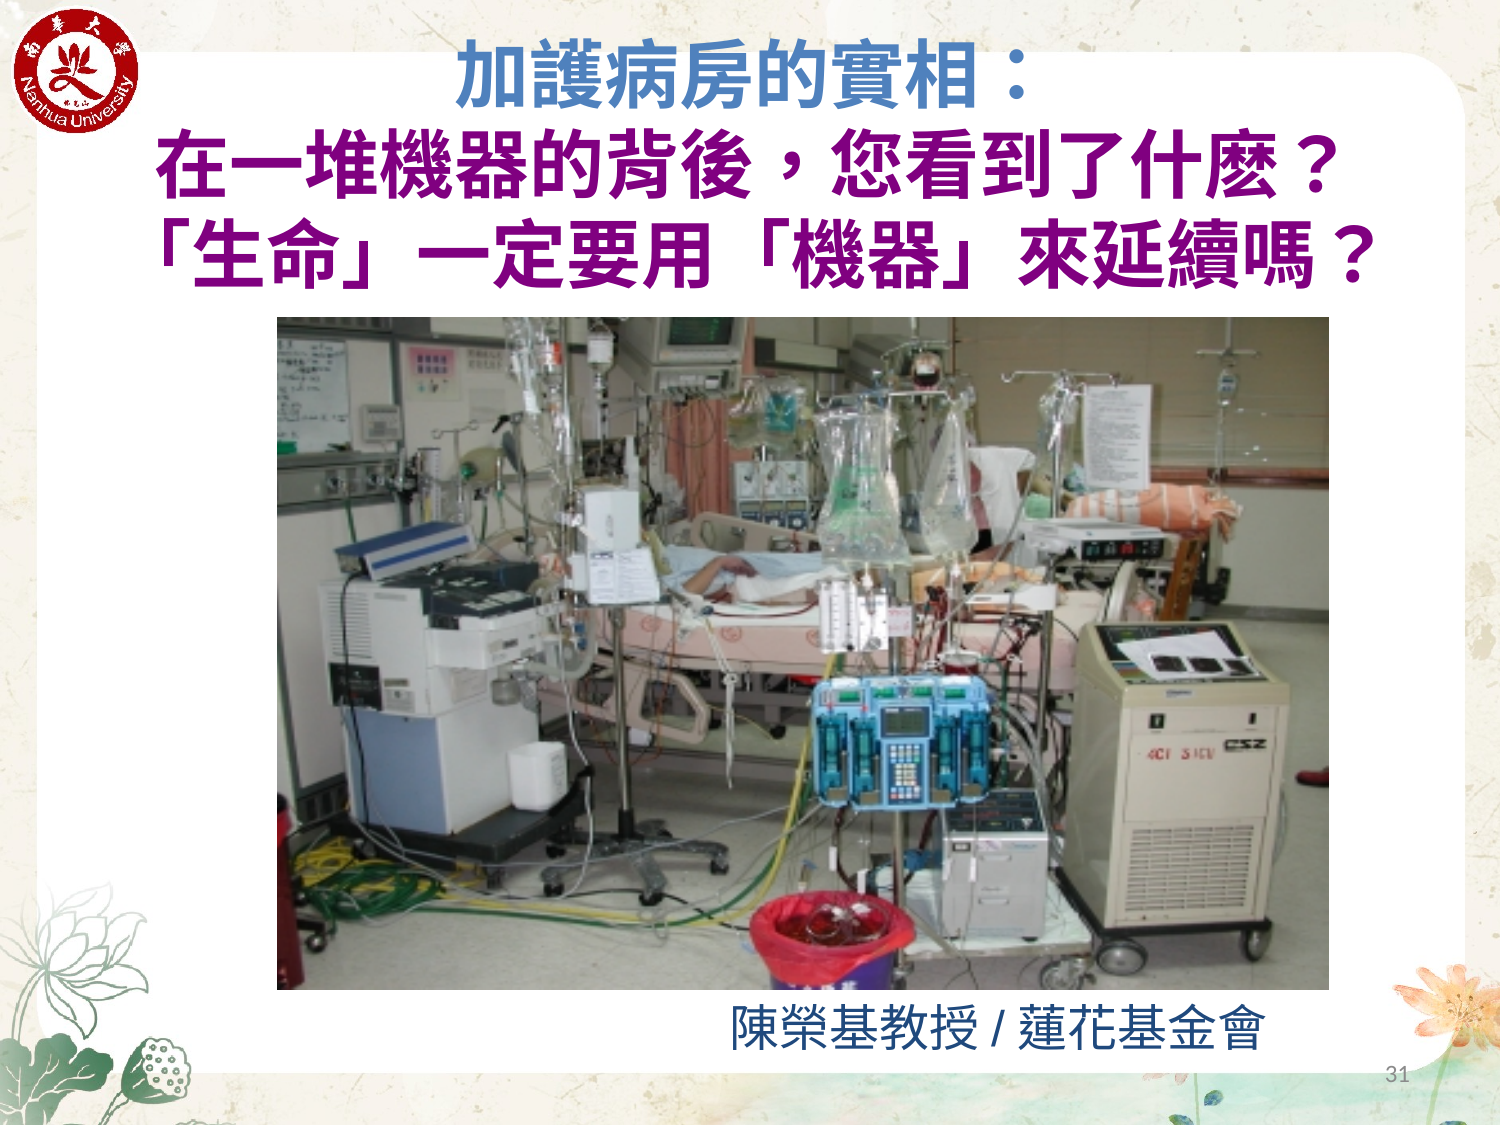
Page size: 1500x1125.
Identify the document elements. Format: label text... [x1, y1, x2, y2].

picture [0, 0, 1500, 1125]
text_box 加護病房的實相： 在一堆機器的背後，您看到了什麽？ 「生命」一定要用「機器」來延續嗎？ [14, 11, 1495, 315]
text_box 陳榮基教授/蓮花基金會 [702, 999, 1294, 1069]
text_box 31 [1074, 1042, 1425, 1103]
